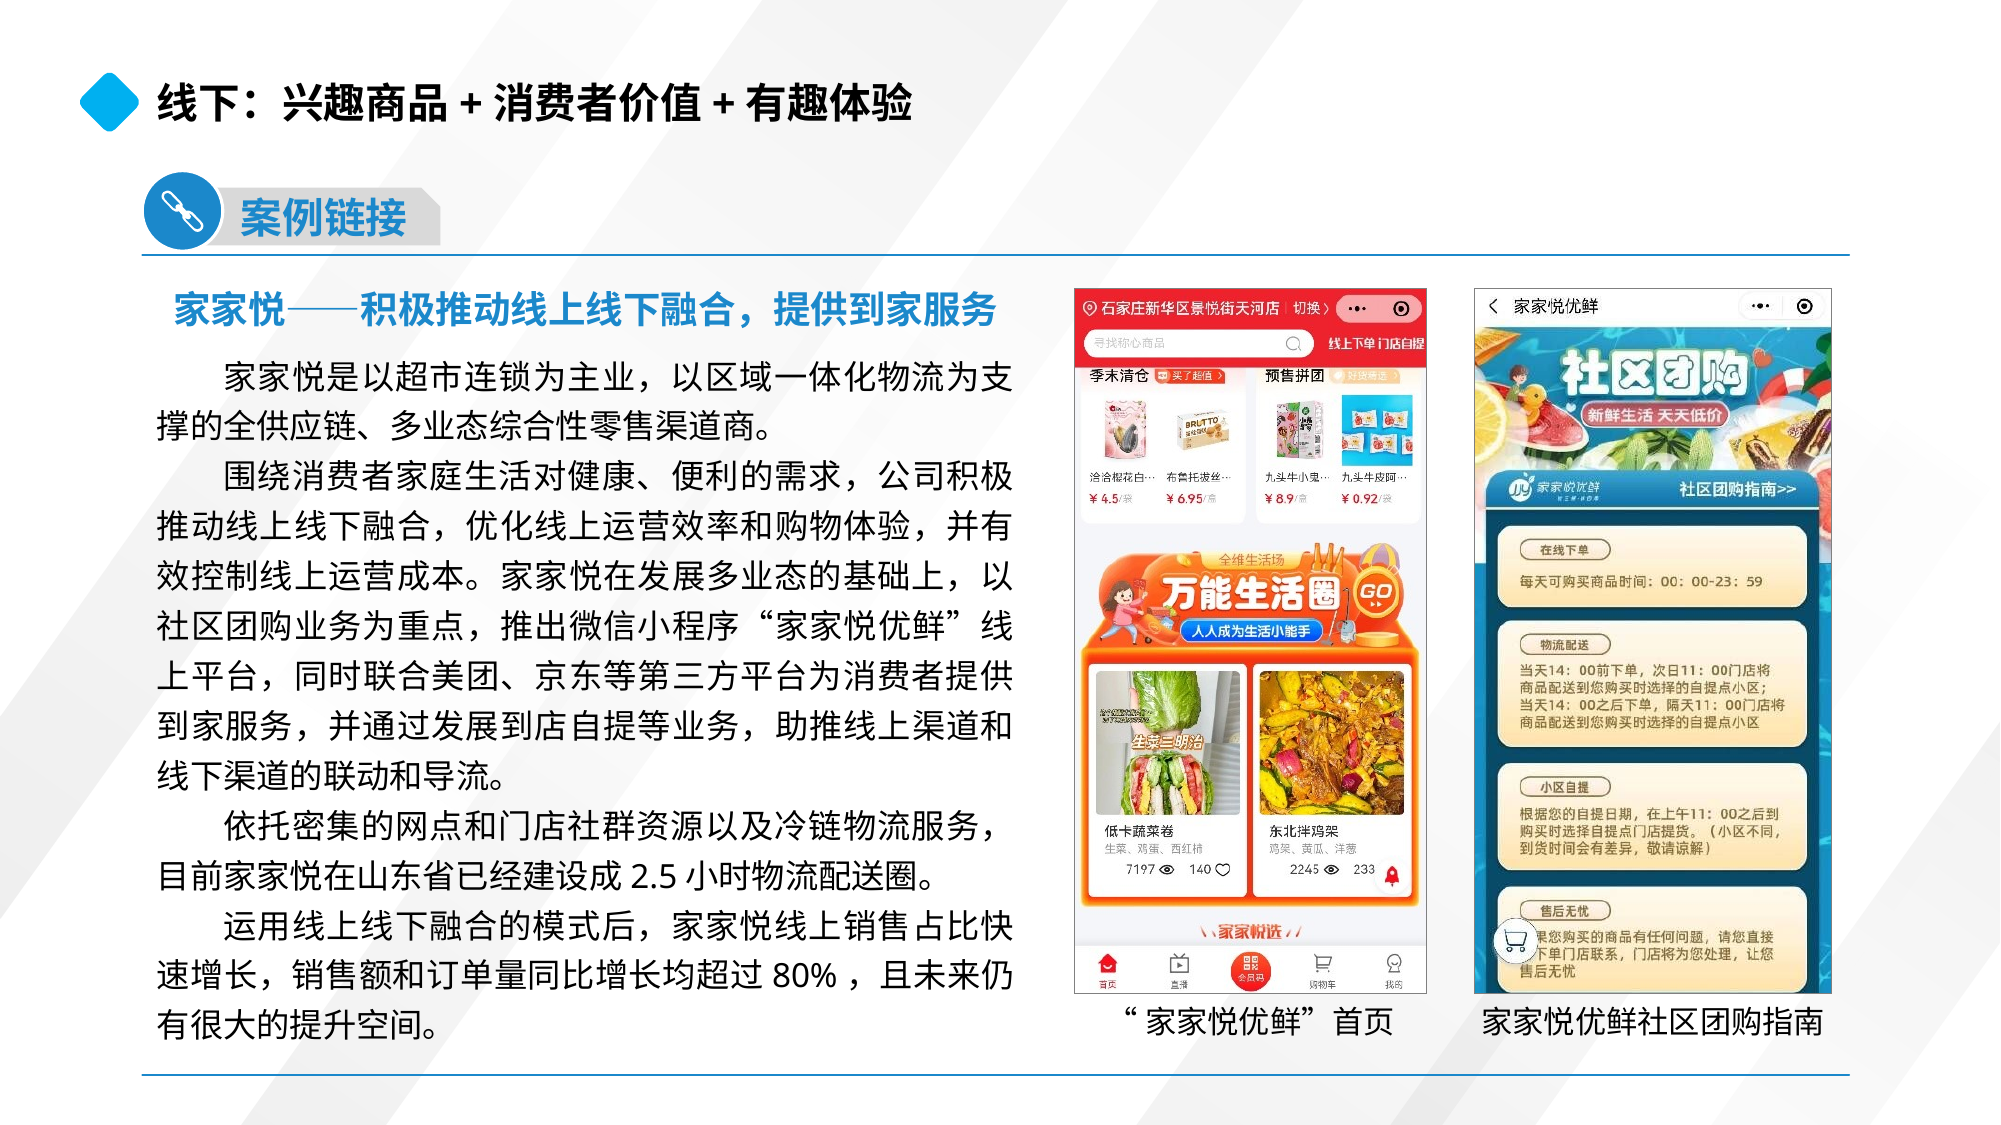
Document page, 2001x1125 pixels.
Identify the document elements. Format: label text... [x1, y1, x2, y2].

text_box [79, 71, 140, 133]
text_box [142, 170, 1850, 1084]
text_box 线下：兴趣商品+消费者价值+有趣体验 [142, 69, 940, 135]
